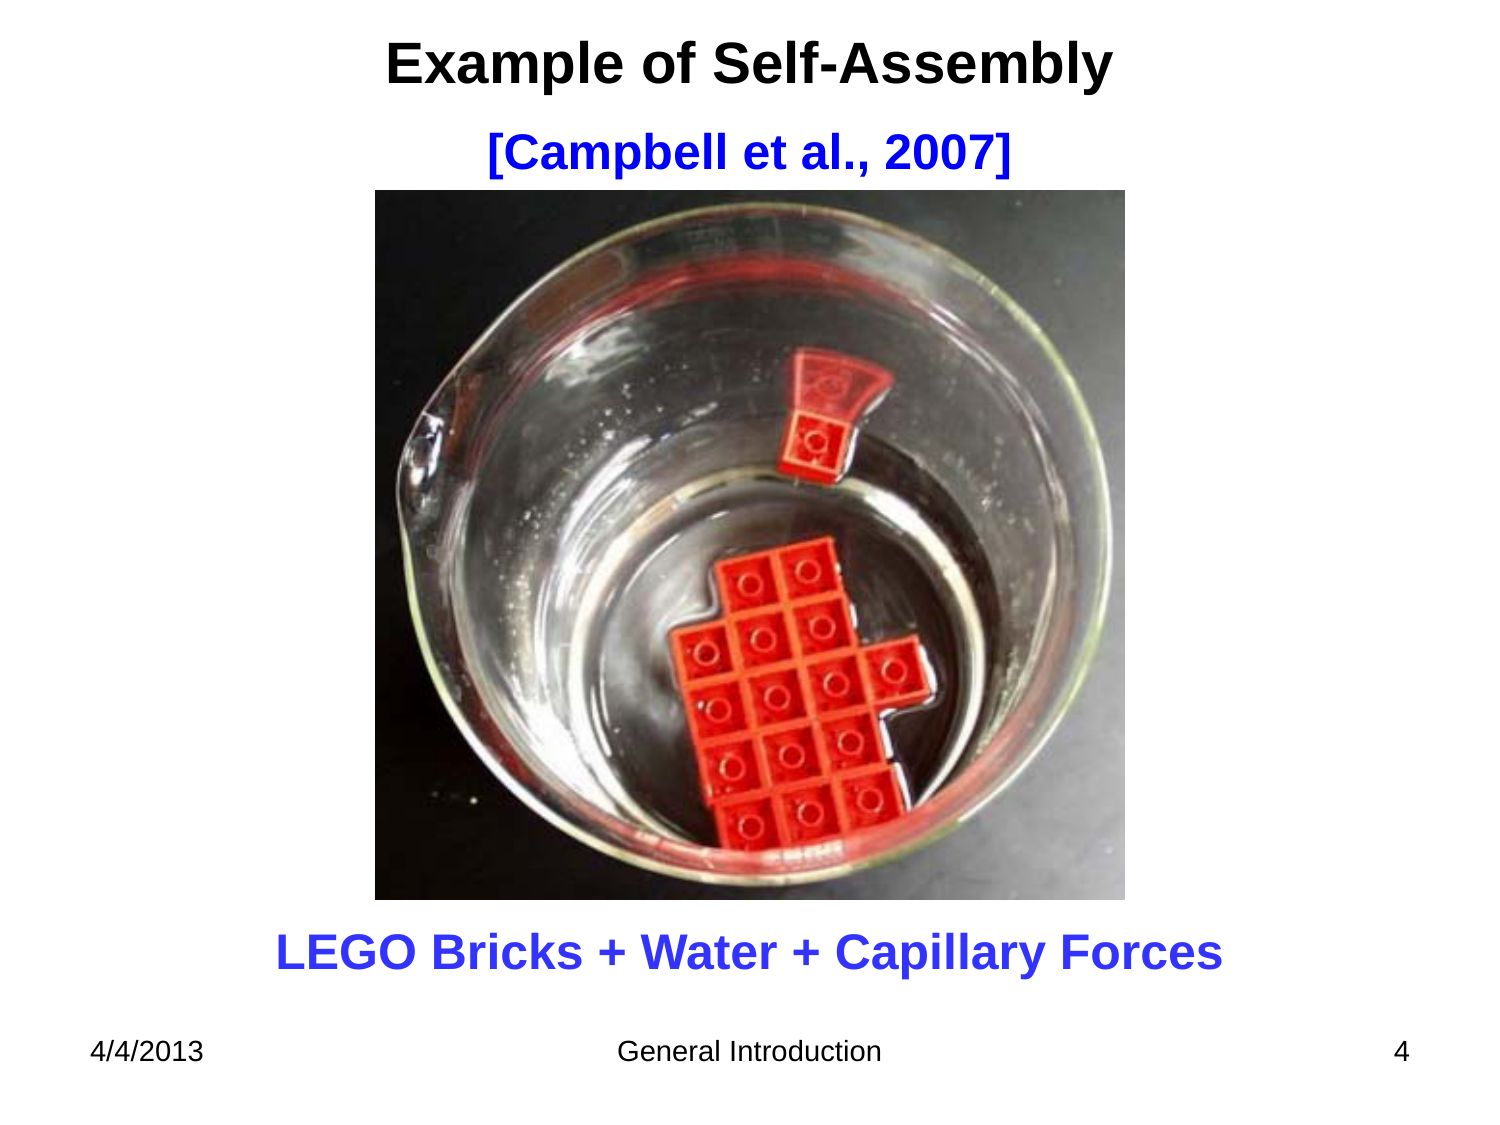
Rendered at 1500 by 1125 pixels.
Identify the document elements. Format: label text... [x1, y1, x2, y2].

slide_number 4 [1074, 1024, 1426, 1103]
title Example of Self-Assembly [0, 0, 1500, 121]
text_box LEGO Bricks + Water + Capillary Forces [0, 912, 1500, 988]
footer General Introduction [512, 1024, 988, 1103]
text_box [Campbell et al., 2007] [0, 121, 1500, 188]
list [374, 189, 1126, 900]
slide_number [74, 1024, 426, 1103]
